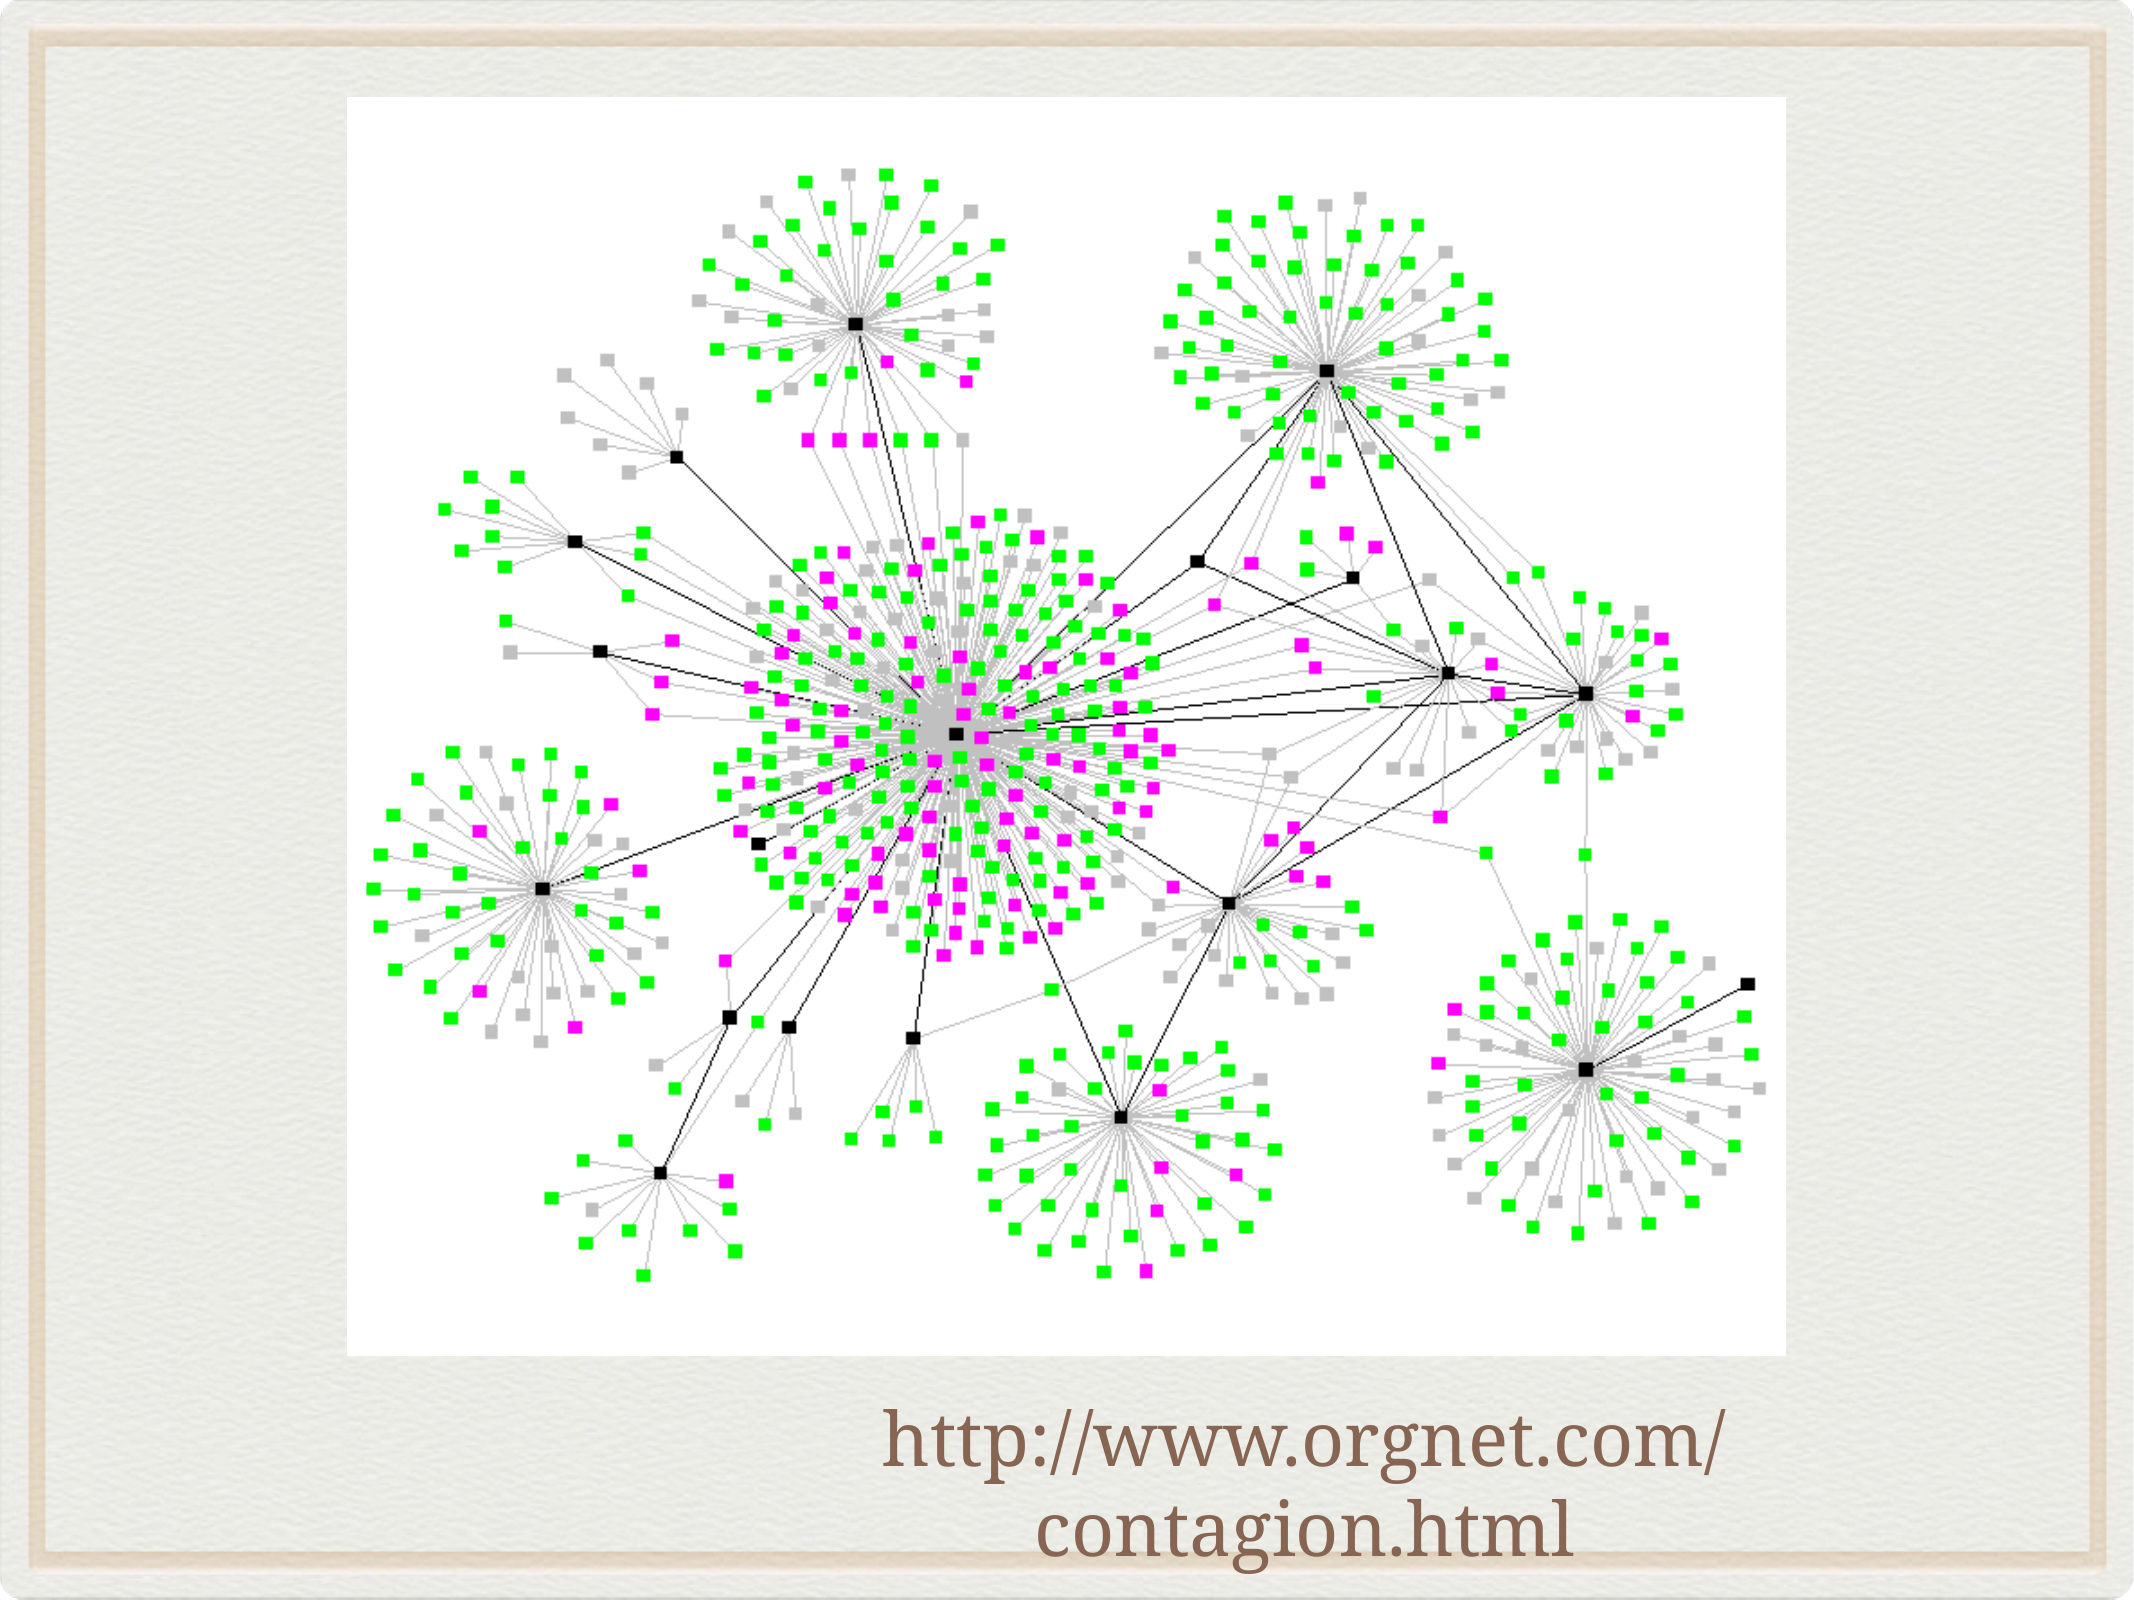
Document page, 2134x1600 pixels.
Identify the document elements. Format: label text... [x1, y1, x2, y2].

text_box http://www.orgnet.com/contagion.html [628, 1383, 1982, 1580]
picture [0, 0, 2134, 1600]
